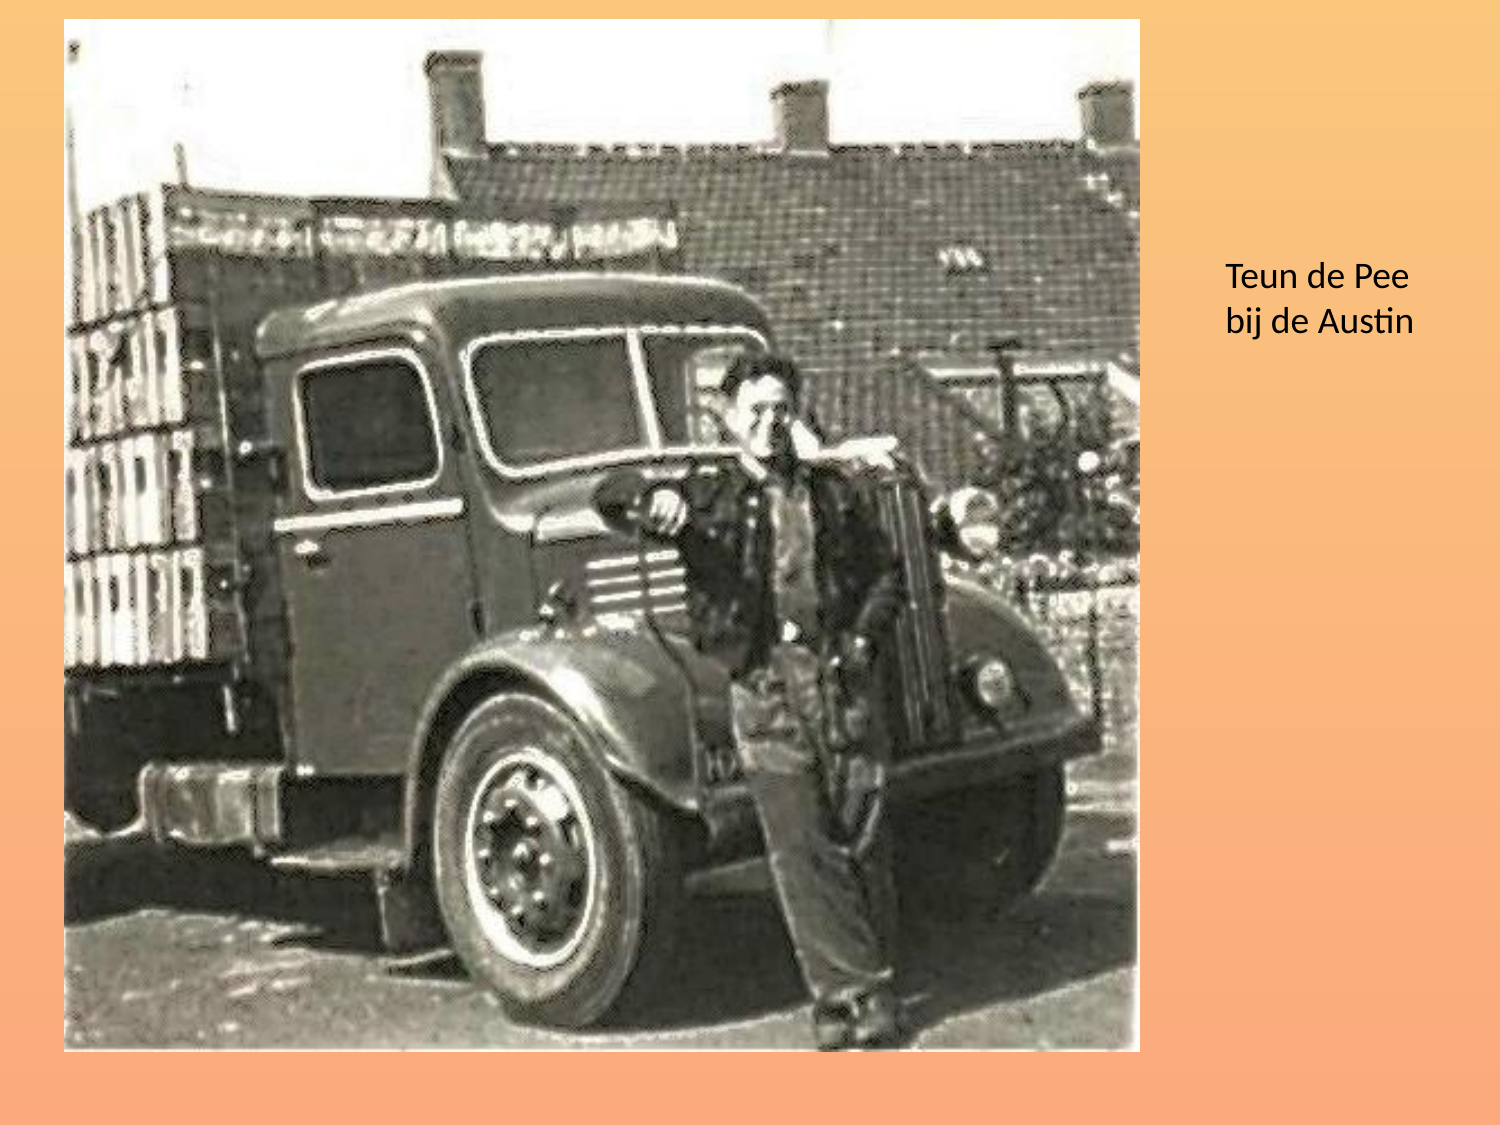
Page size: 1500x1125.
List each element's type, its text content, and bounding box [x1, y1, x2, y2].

picture [64, 18, 1140, 1052]
text_box Teun de Pee bij de Austin [1210, 243, 1465, 349]
